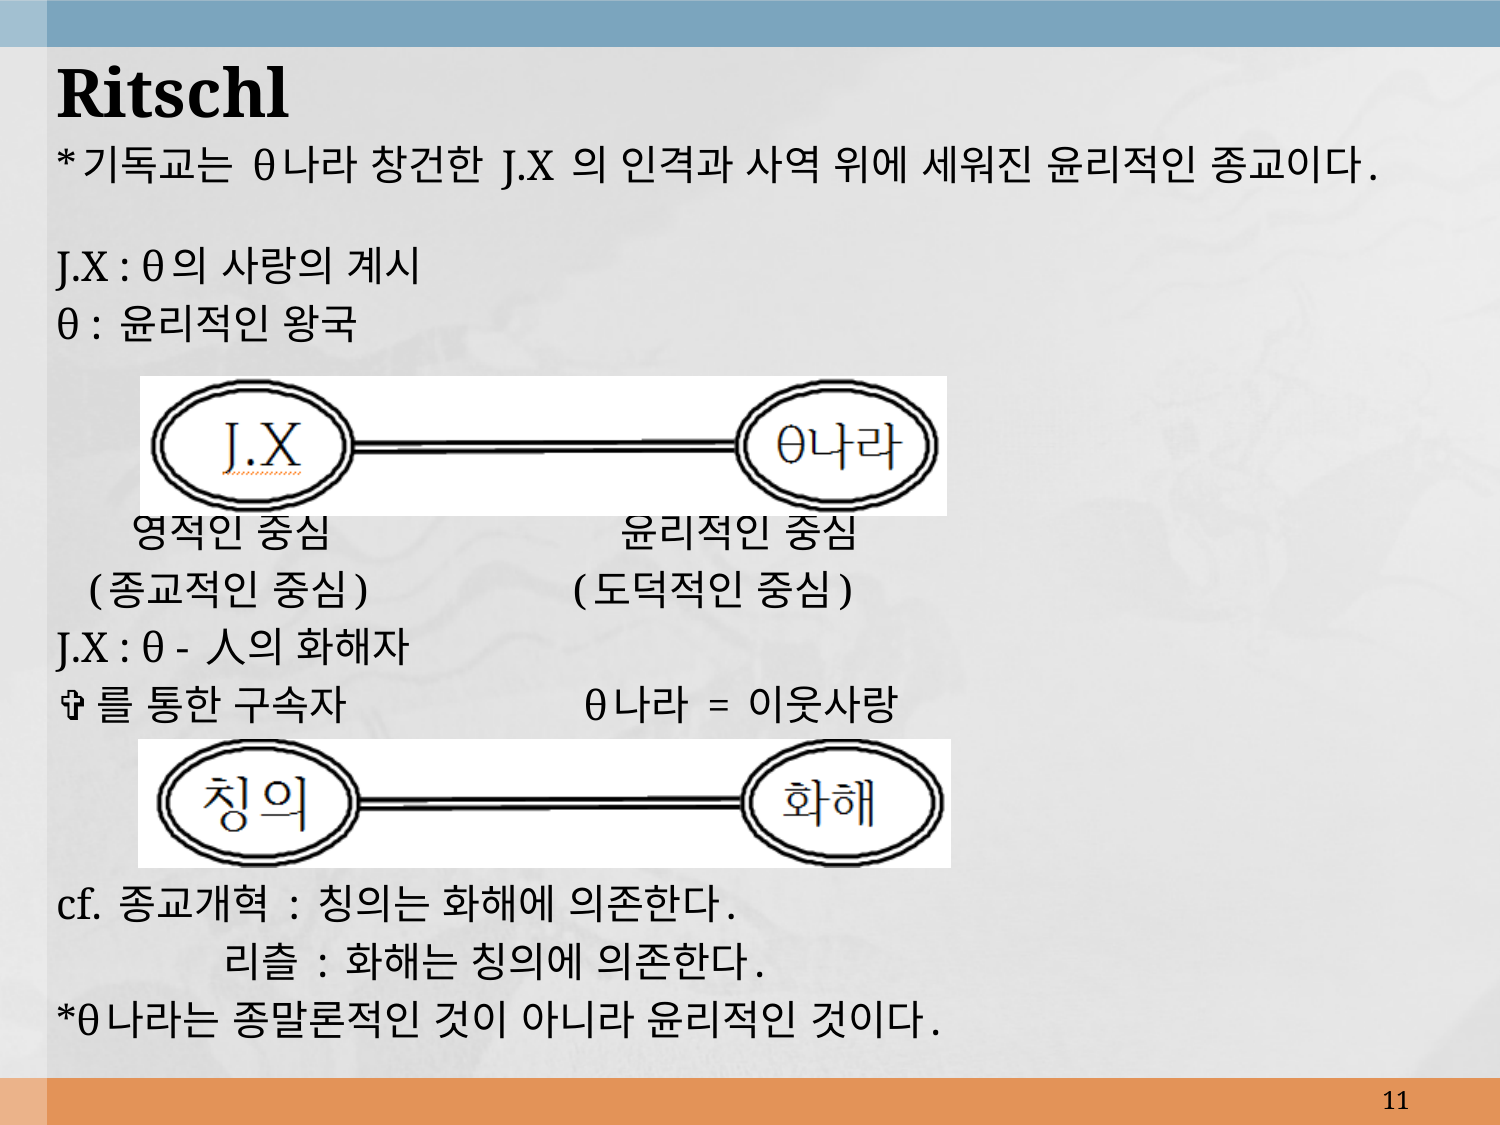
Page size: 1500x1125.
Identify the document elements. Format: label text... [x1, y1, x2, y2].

list Ritschl *기독교는 θ나라 창건한 J.X 의 인격과 사역 위에 세워진 윤리적인 종교이다. J.X : θ의 사랑의 계시 θ : 윤리적인 왕국 영적인 중심 윤리적인 중심 (종교적인 중심) (도덕적인 중심) J.X : θ - 人의 화해자 ✞를 통한 구속자 θ나라 = 이웃사랑 cf. 종교개혁 : 칭의는 화해에 의존한다. 리츨 : 화해는 칭의에 의존한다. *θ나라는 종말론적인 것이 아니라 윤리적인 것이다. [41, 42, 1459, 1059]
slide_number 11 [1074, 1078, 1425, 1125]
picture [138, 739, 951, 868]
picture [140, 376, 947, 516]
